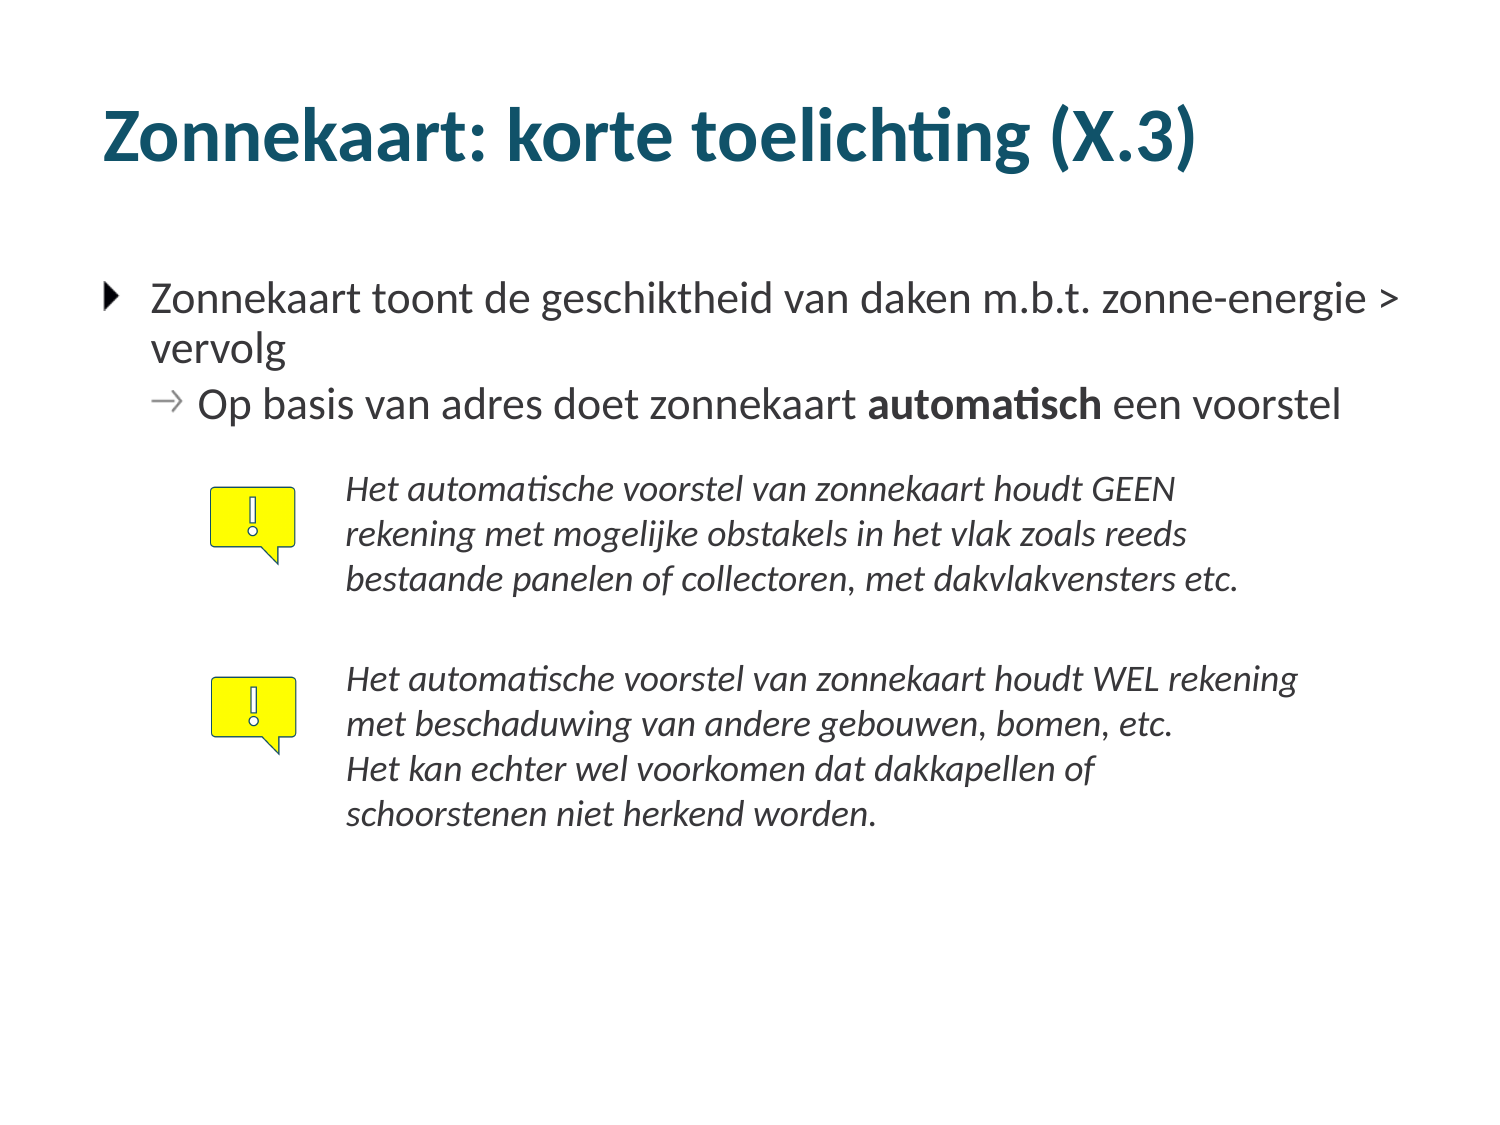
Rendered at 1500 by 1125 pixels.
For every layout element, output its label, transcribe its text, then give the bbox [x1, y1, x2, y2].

text_box Het automatische voorstel van zonnekaart houdt WEL rekening met beschaduwing van andere gebouwen, bomen, etc. Het kan echter wel voorkomen dat dakkapellen of schoorstenen niet herkend worden. [331, 646, 1317, 842]
picture [193, 656, 313, 775]
picture [150, 390, 195, 413]
picture [193, 465, 312, 585]
picture [103, 281, 145, 311]
list Zonnekaart toont de geschiktheid van daken m.b.t. zonne-energie > vervolg Op basis van adres doet zonnekaart automatisch een voorstel [88, 267, 1459, 965]
text_box Het automatische voorstel van zonnekaart houdt GEEN rekening met mogelijke obstakels in het vlak zoals reeds bestaande panelen of collectoren, met dakvlakvensters etc. [330, 456, 1316, 607]
title Zonnekaart: korte toelichting (X.3) [88, 90, 1459, 267]
